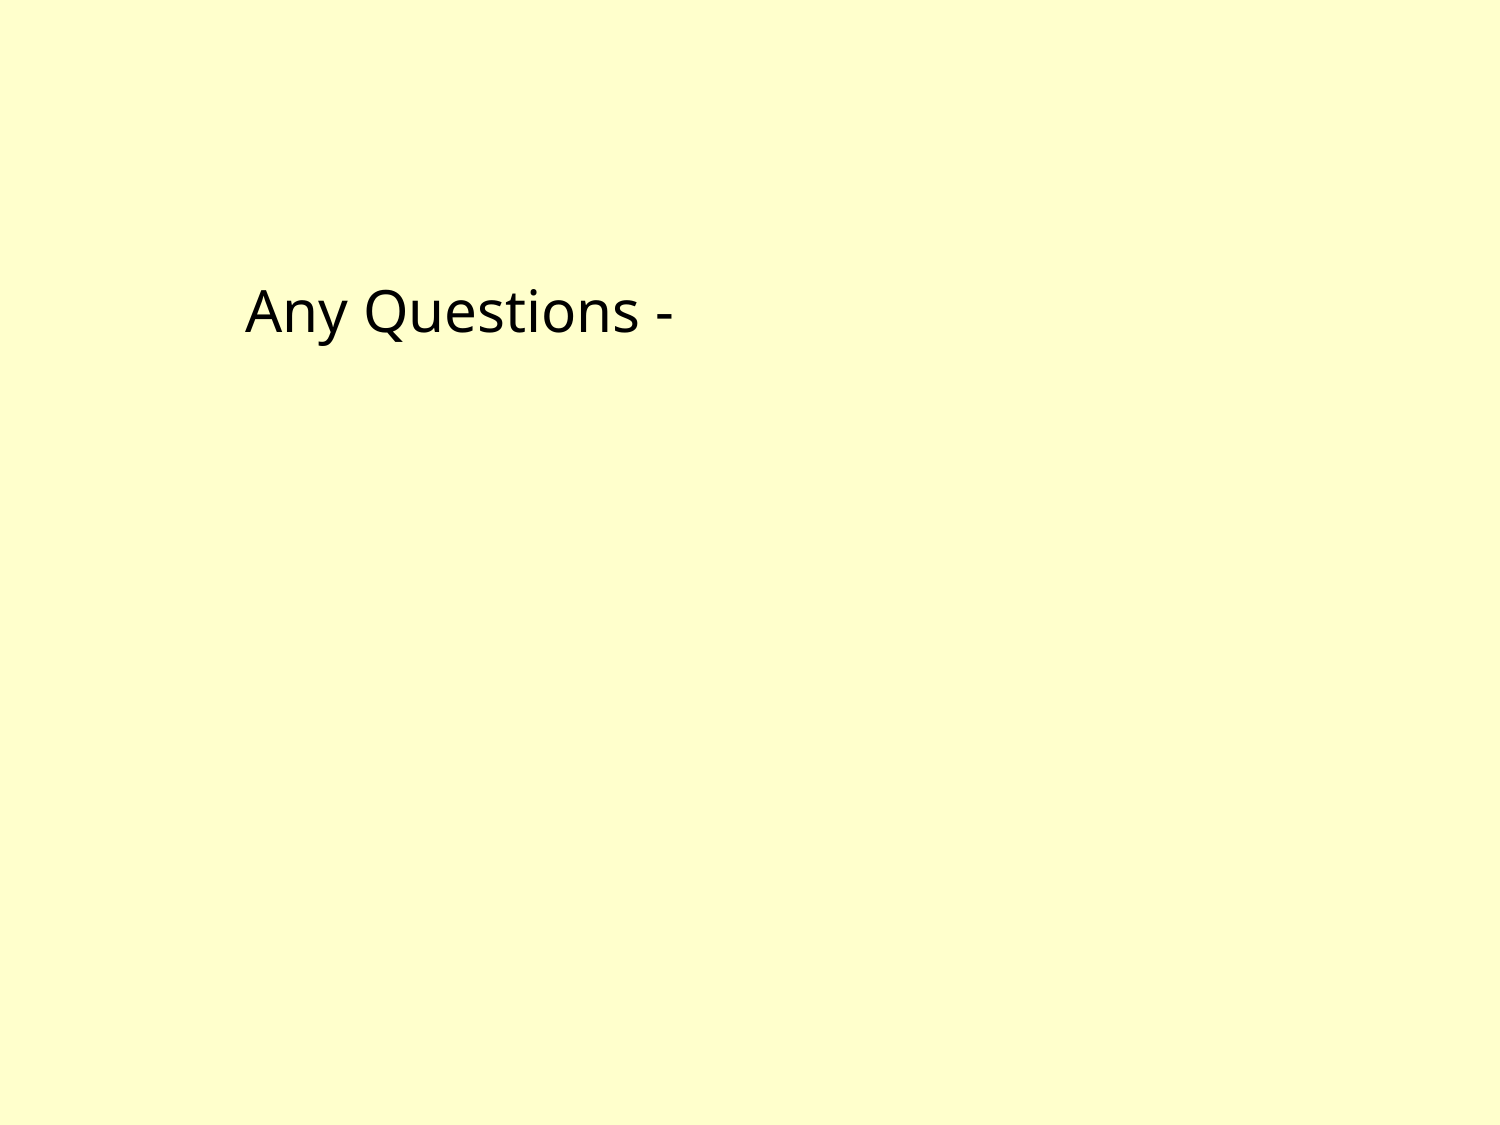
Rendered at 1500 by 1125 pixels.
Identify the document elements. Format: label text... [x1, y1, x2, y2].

text_box Any Questions - [230, 267, 1294, 352]
